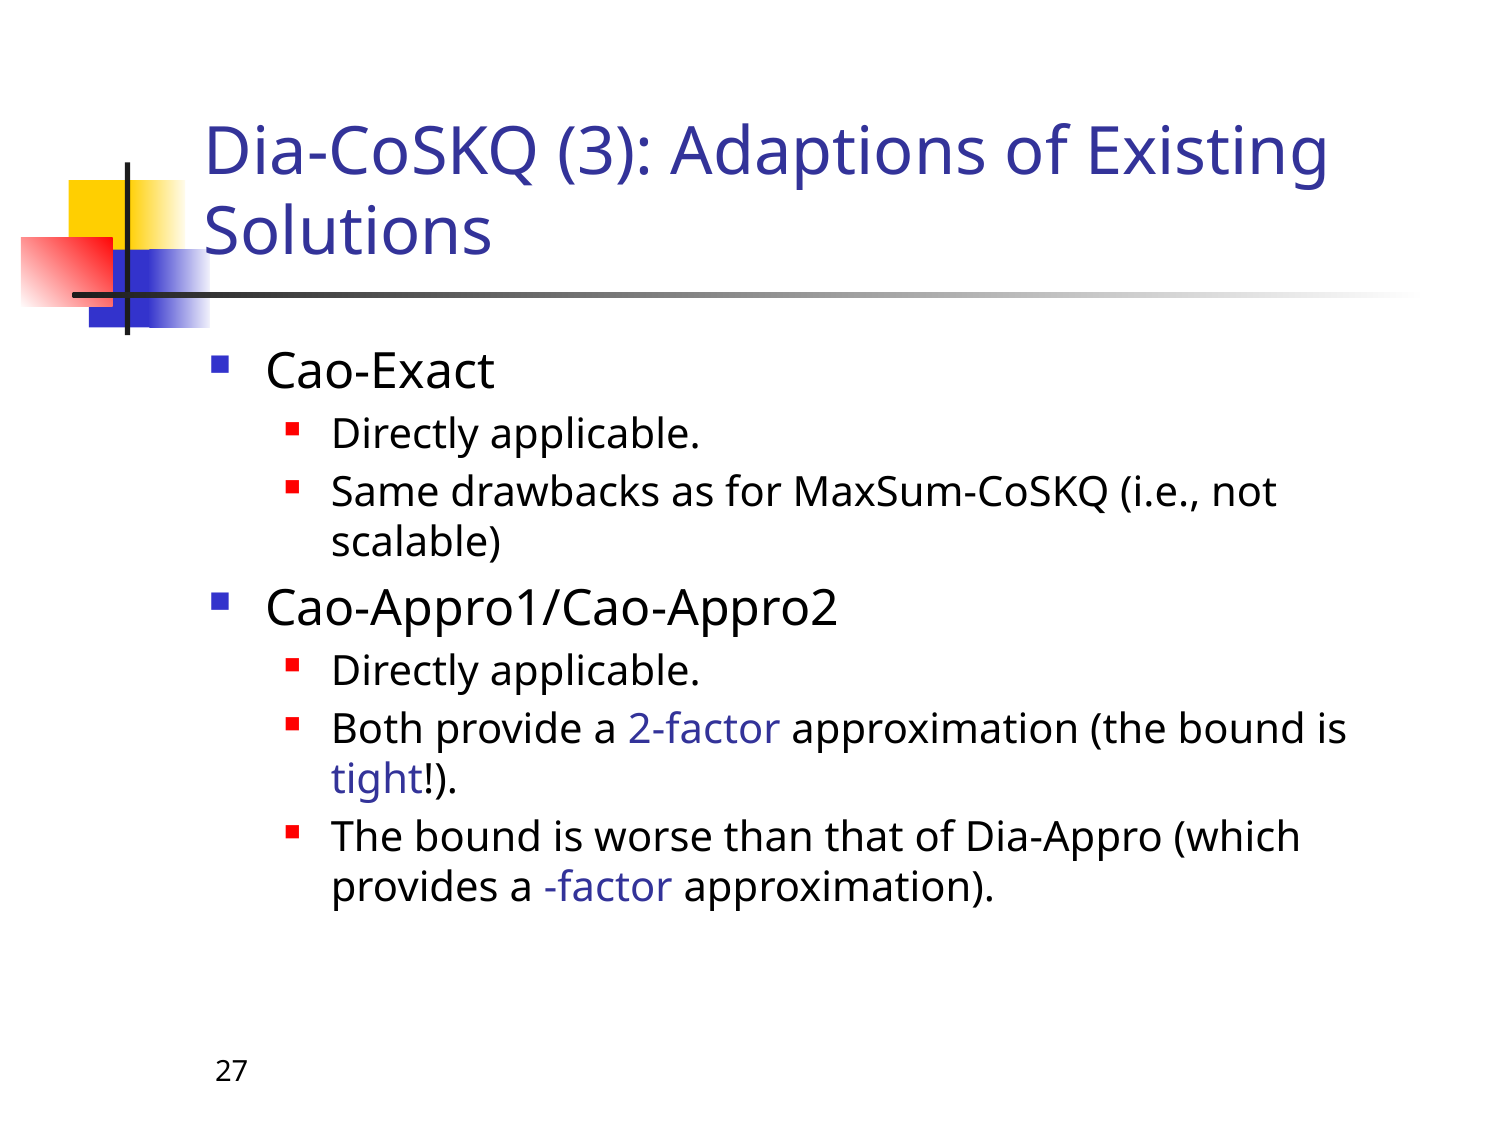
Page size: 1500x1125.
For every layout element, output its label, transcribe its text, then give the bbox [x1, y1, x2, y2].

slide_number 27 [200, 1025, 513, 1100]
title Dia-CoSKQ (3): Adaptions of Existing Solutions [188, 35, 1468, 275]
